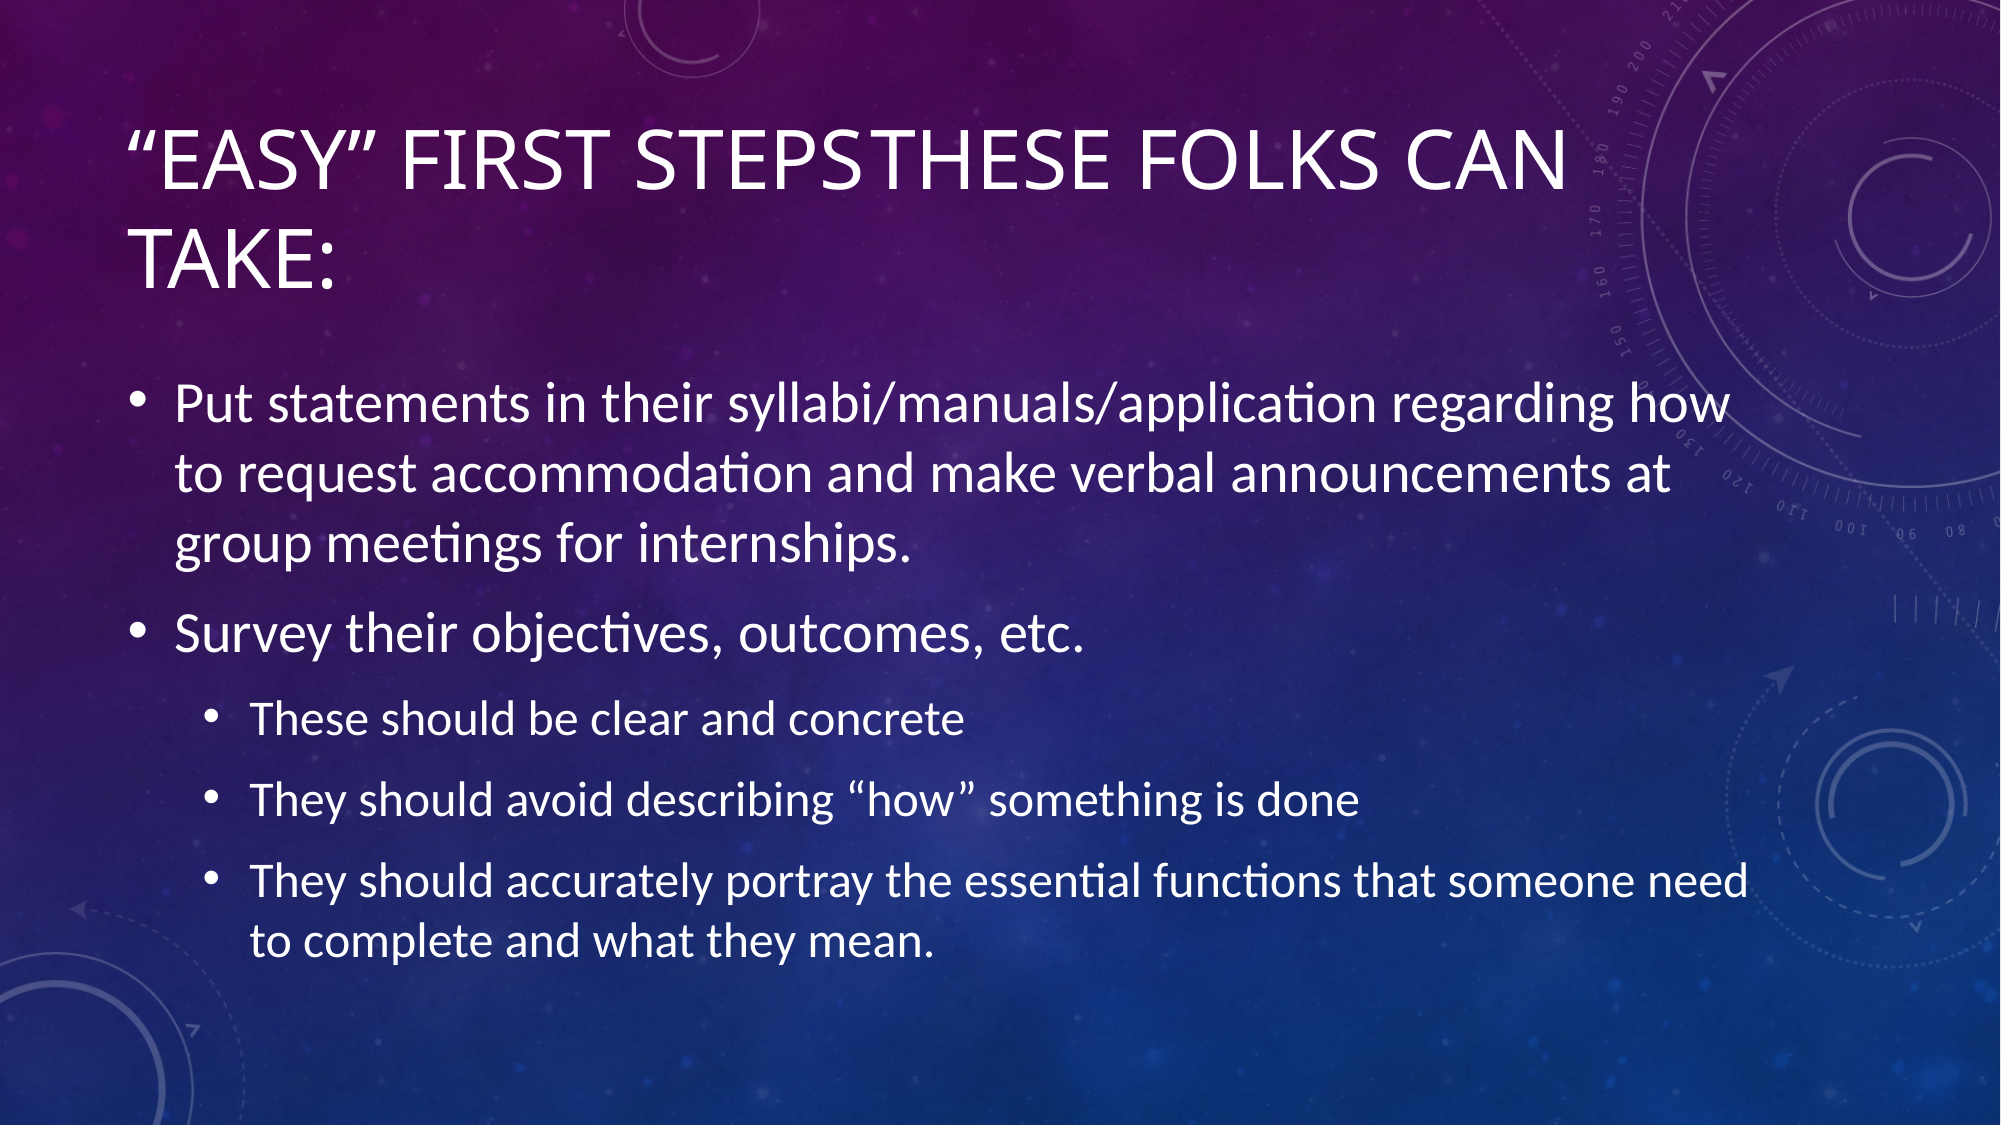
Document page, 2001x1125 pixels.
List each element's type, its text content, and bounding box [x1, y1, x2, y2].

picture [0, 0, 2001, 1125]
list Put statements in their syllabi/manuals/application regarding how to request accommodation and make verbal announcements at group meetings for internships. Survey their objectives, outcomes, etc. These should be clear and concrete They should avoid describing “how” something is done They should accurately portray the essential functions that someone need to complete and what they mean. [112, 297, 1775, 1033]
title “Easy” first steps these folks can take: [112, 99, 1775, 297]
